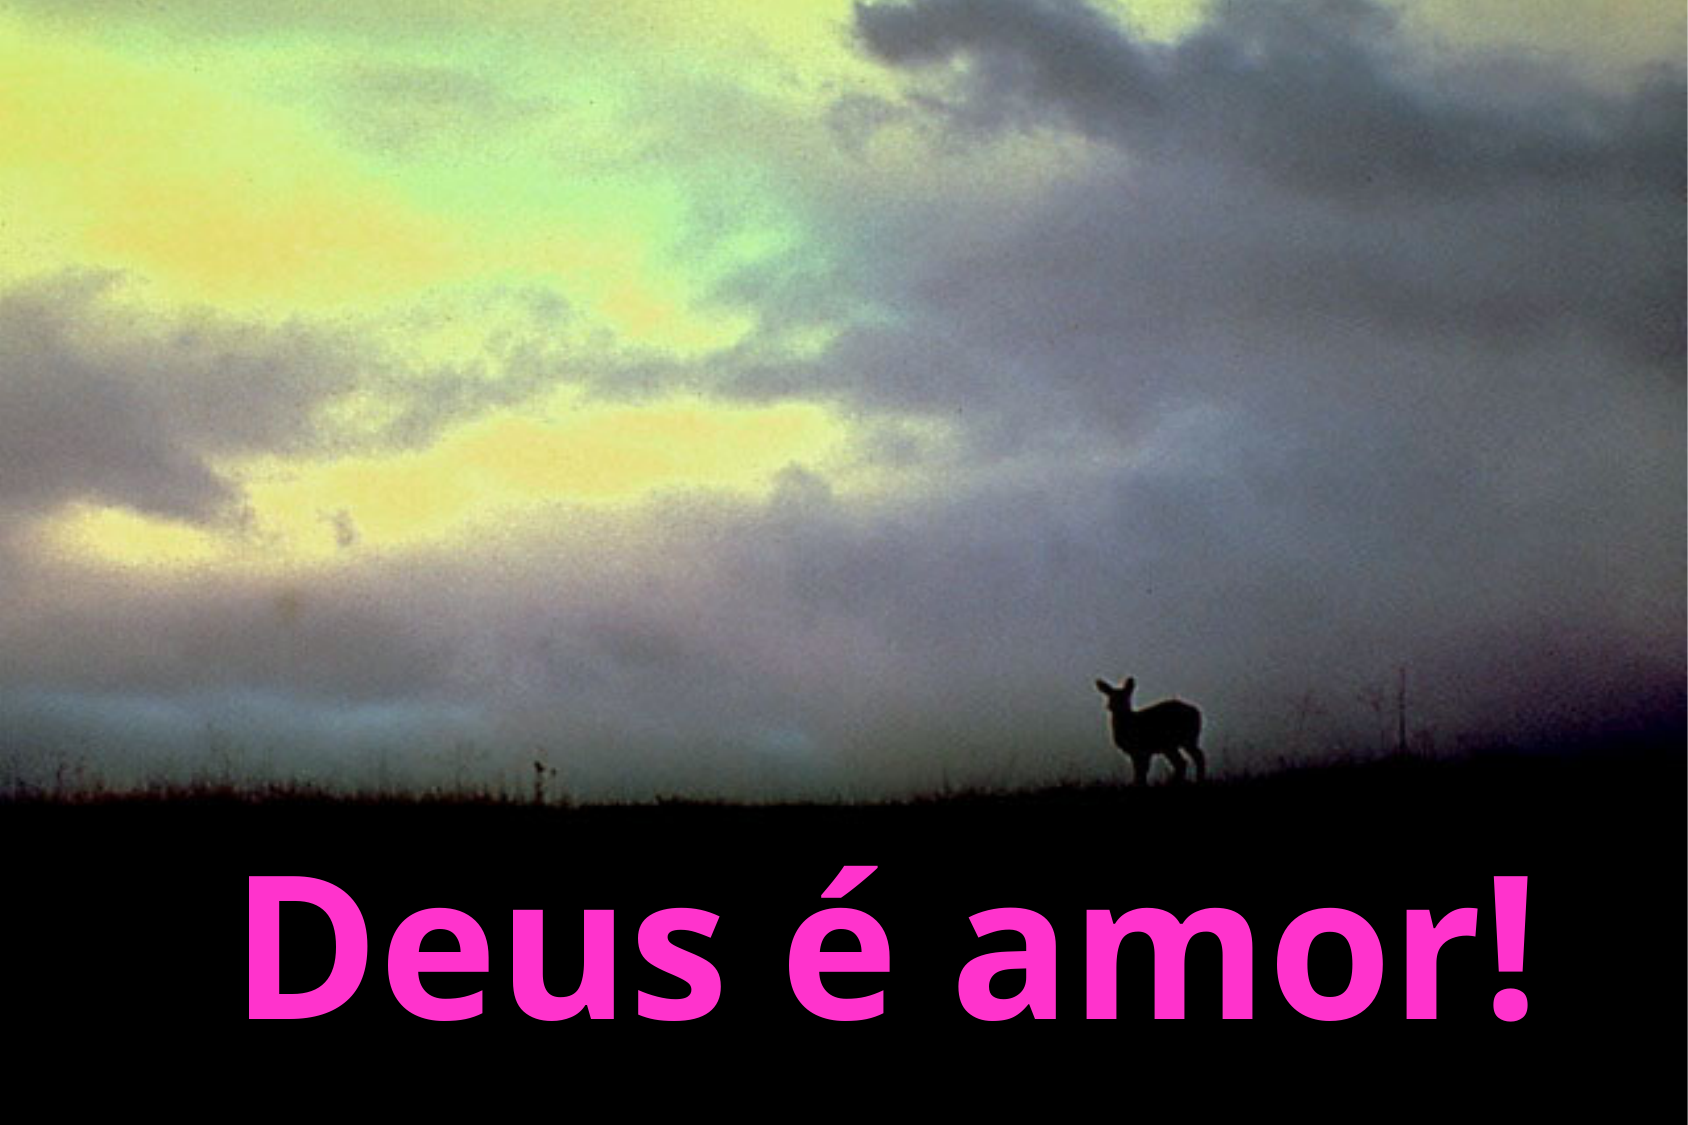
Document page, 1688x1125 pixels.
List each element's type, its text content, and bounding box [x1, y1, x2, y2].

picture [0, 0, 1688, 1125]
text_box Deus é amor! [217, 812, 1556, 1068]
